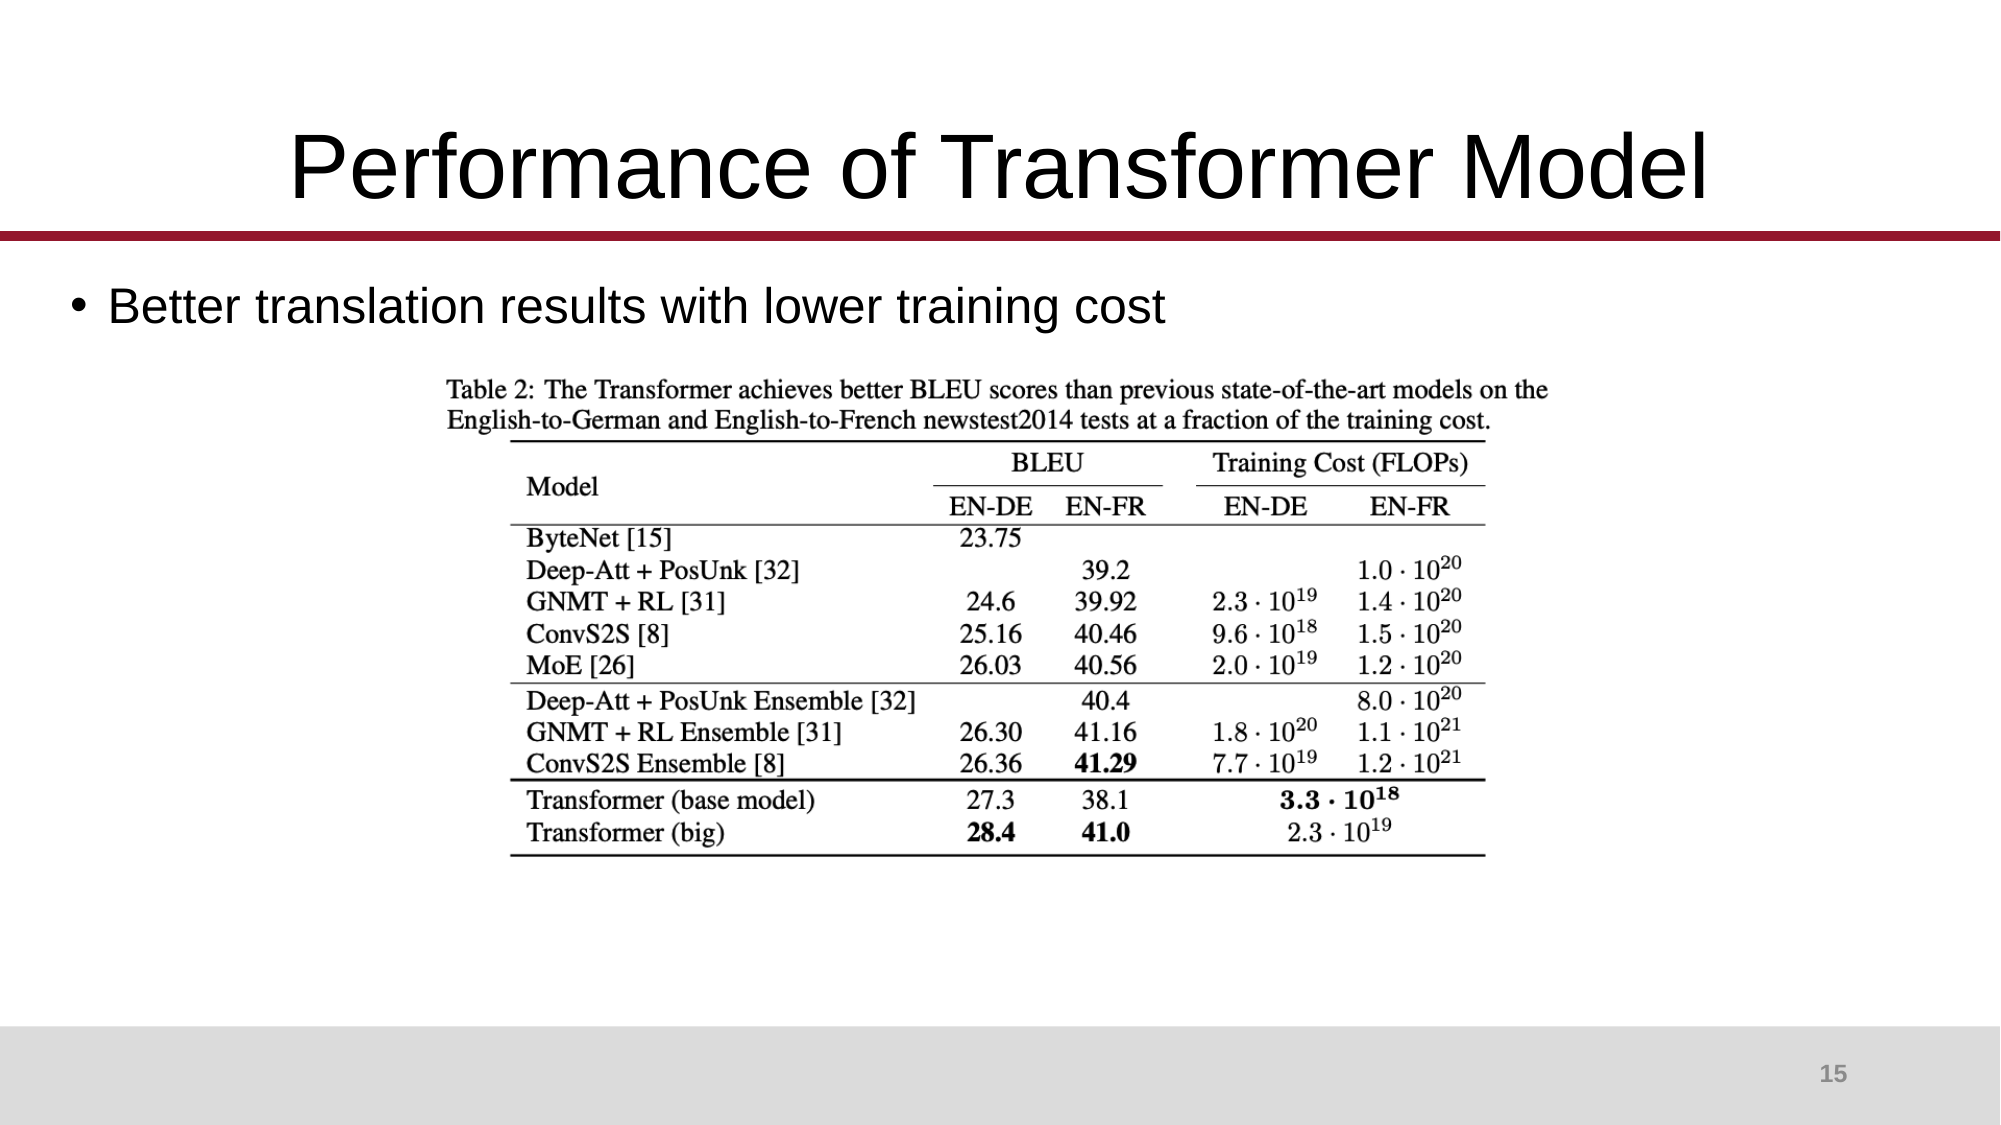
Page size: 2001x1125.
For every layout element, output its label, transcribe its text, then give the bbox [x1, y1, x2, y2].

picture [440, 366, 1560, 880]
list Better translation results with lower training cost [55, 266, 1638, 981]
title Performance of Transformer Model [137, 59, 1863, 278]
slide_number 15 [1412, 1042, 1863, 1103]
